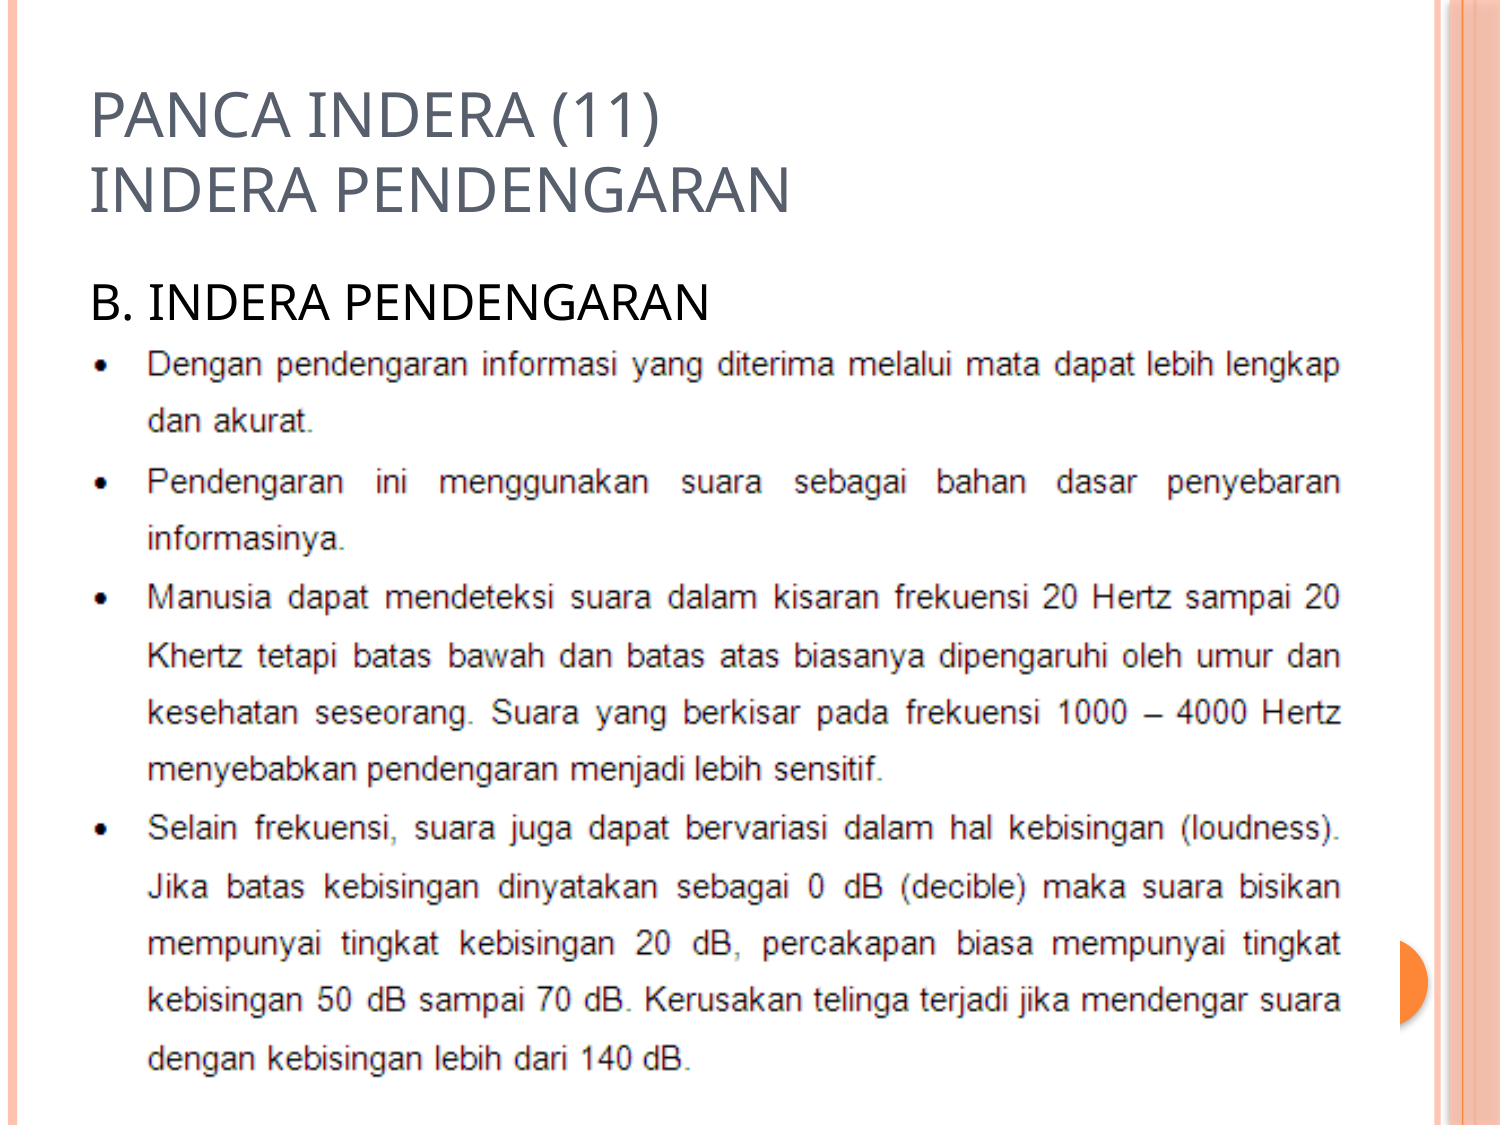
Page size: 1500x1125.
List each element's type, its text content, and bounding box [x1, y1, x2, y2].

picture [64, 349, 1401, 1092]
title PANCA INDERA (11) INDERA PENDENGARAN [75, 45, 1300, 233]
list B. INDERA PENDENGARAN [75, 262, 1300, 346]
